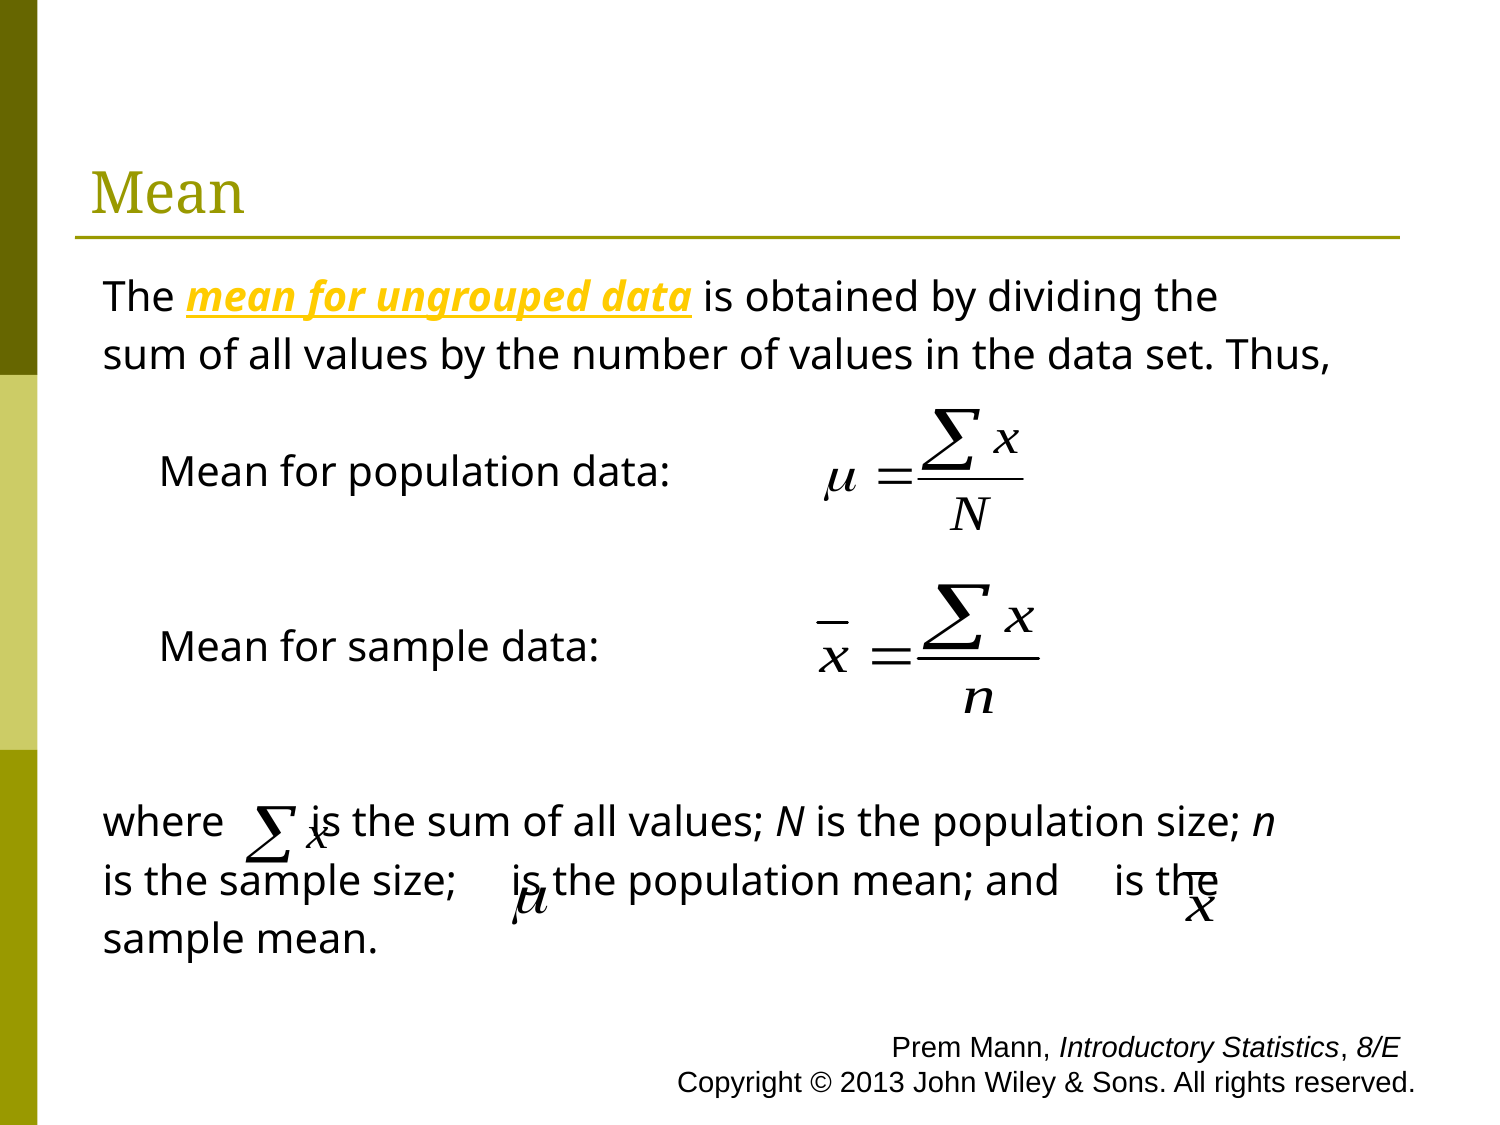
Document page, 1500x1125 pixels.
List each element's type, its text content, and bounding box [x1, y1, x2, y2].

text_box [499, 874, 564, 938]
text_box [1172, 859, 1229, 936]
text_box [806, 574, 1051, 726]
list The mean for ungrouped data is obtained by dividing the sum of all values by the number of values in the data set. Thus, Mean for population data: Mean for sample data: where is the sum of all values; N is the population size; n is the sample size; is the population mean; and is the sample mean. [87, 262, 1475, 1025]
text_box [237, 798, 338, 876]
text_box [812, 399, 1034, 542]
text_box Prem Mann, Introductory Statistics, 8/E Copyright © 2013 John Wiley & Sons. All rights reserved. [662, 1021, 1447, 1106]
title Mean [75, 45, 1425, 233]
